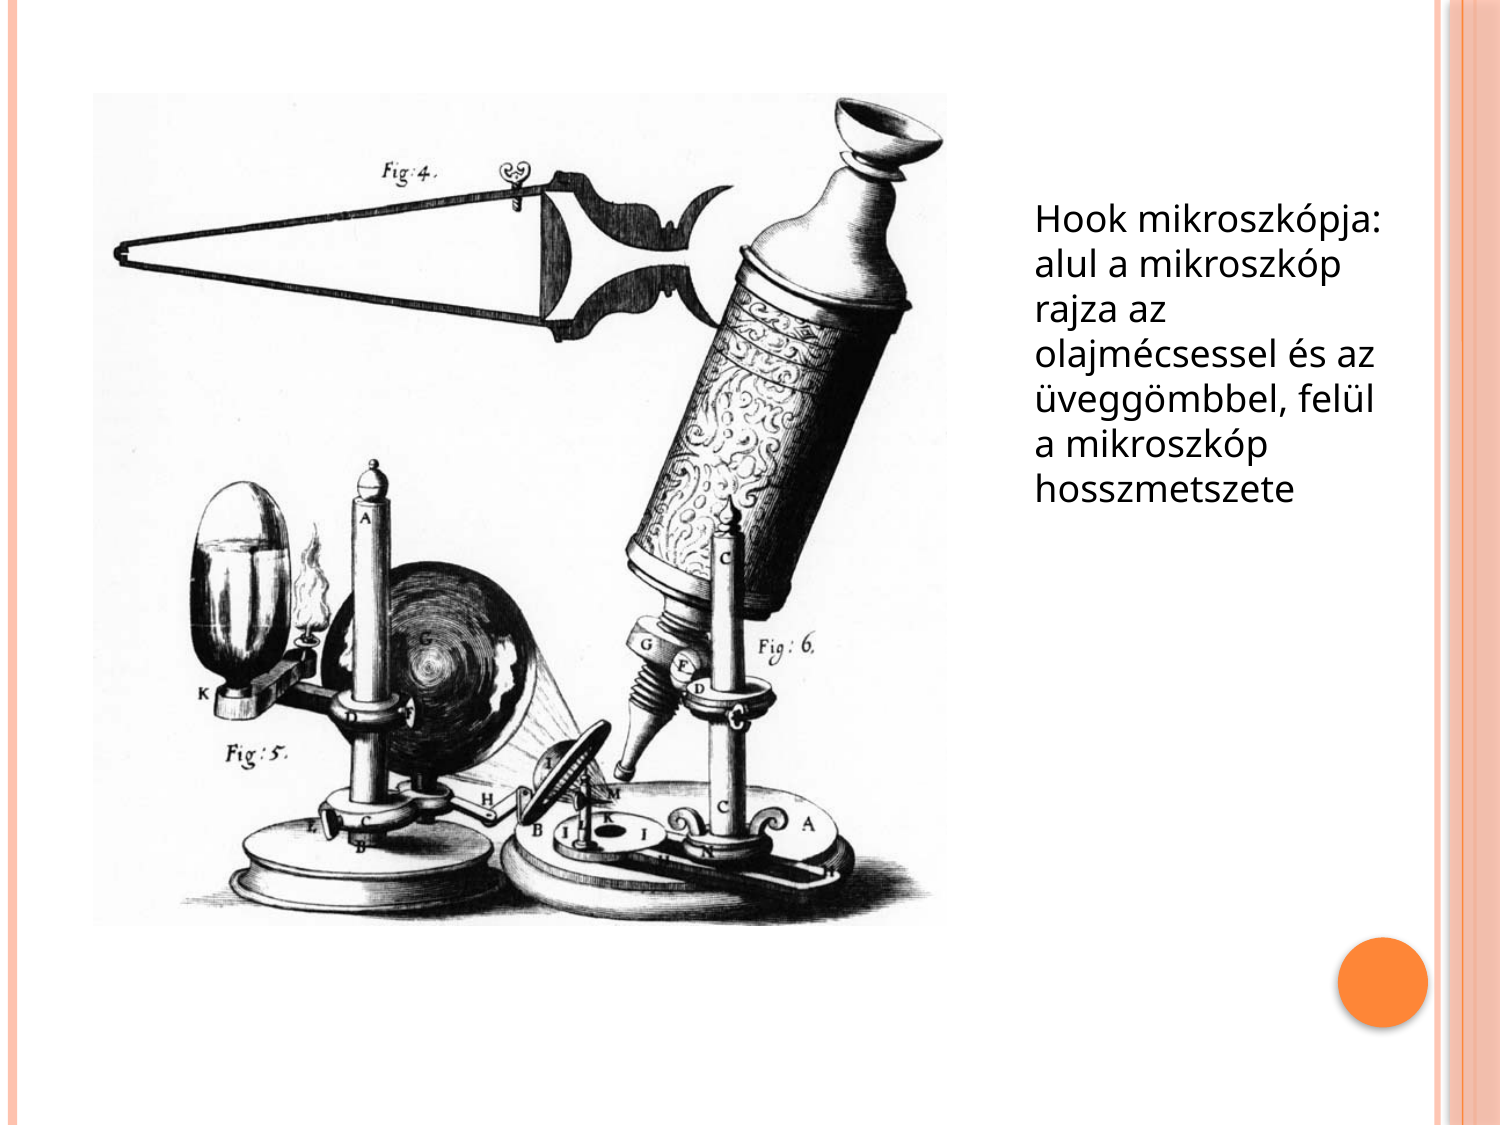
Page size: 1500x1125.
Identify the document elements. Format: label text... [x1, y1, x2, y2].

text_box Hook mikroszkópja: alul a mikroszkóp rajza az olajmécsessel és az üveggömbbel, felül a mikroszkóp hosszmetszete [1019, 187, 1418, 518]
picture [93, 93, 948, 927]
